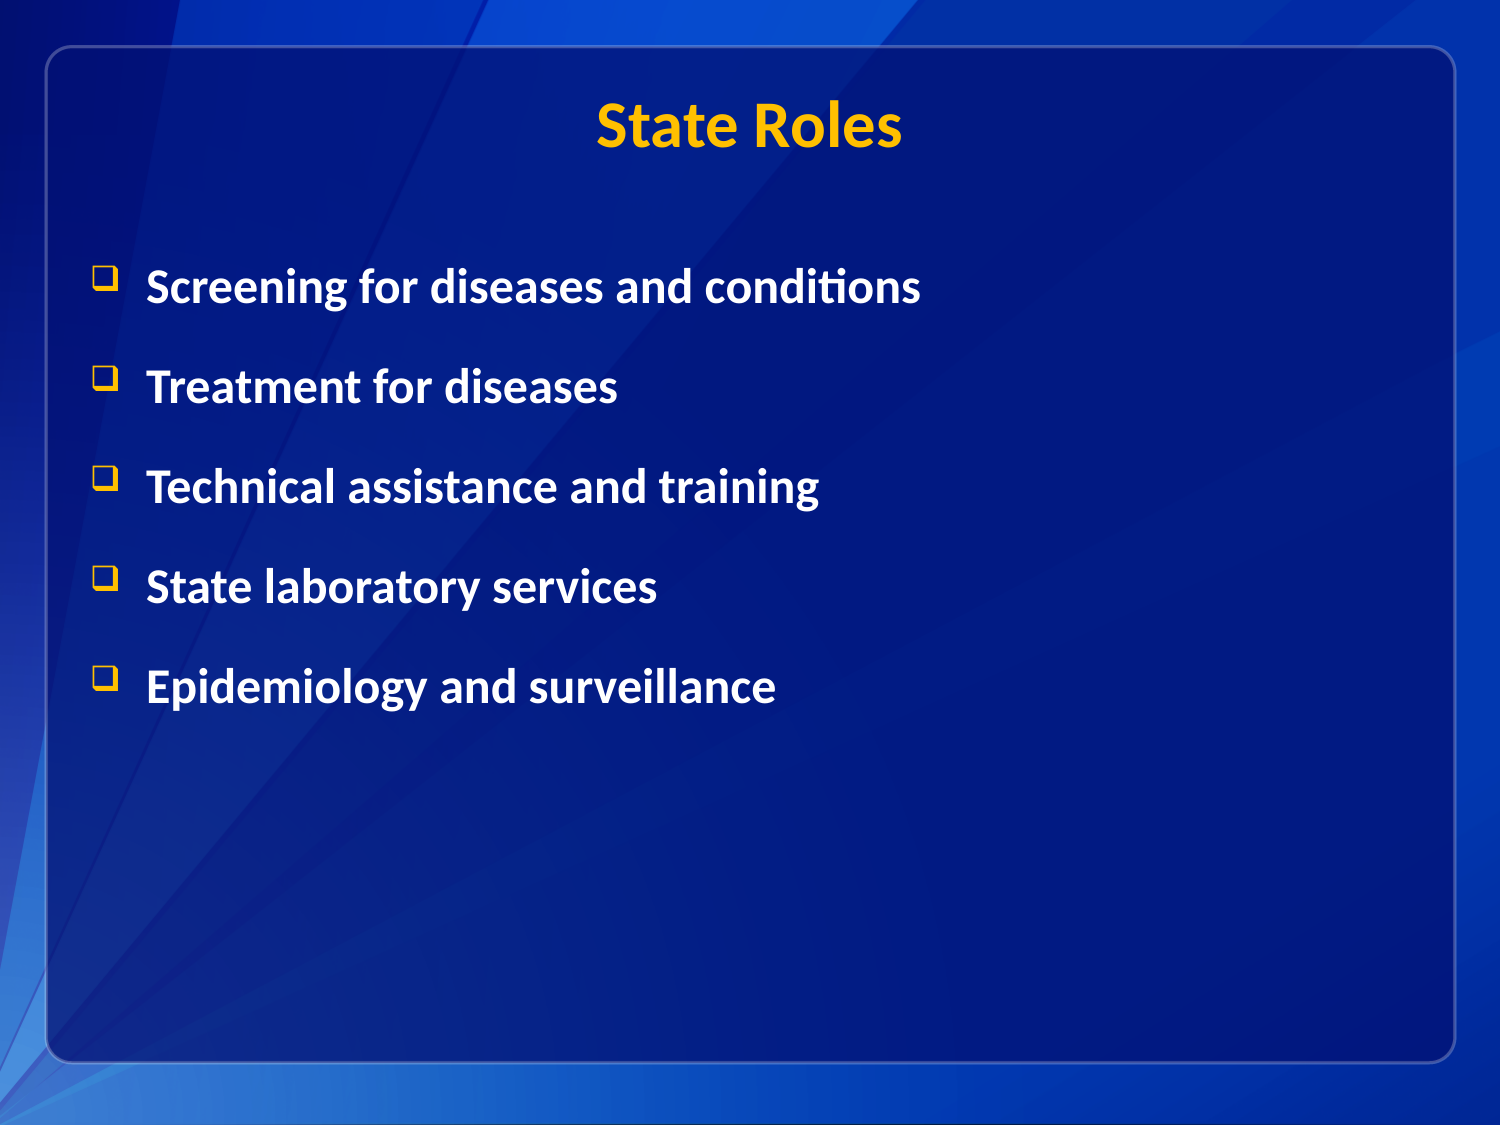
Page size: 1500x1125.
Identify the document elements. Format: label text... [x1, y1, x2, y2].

picture [0, 0, 1500, 1125]
list Screening for diseases and conditions Treatment for diseases Technical assistance and training State laboratory services Epidemiology and surveillance [75, 215, 1425, 930]
title State Roles [75, 3, 1425, 169]
